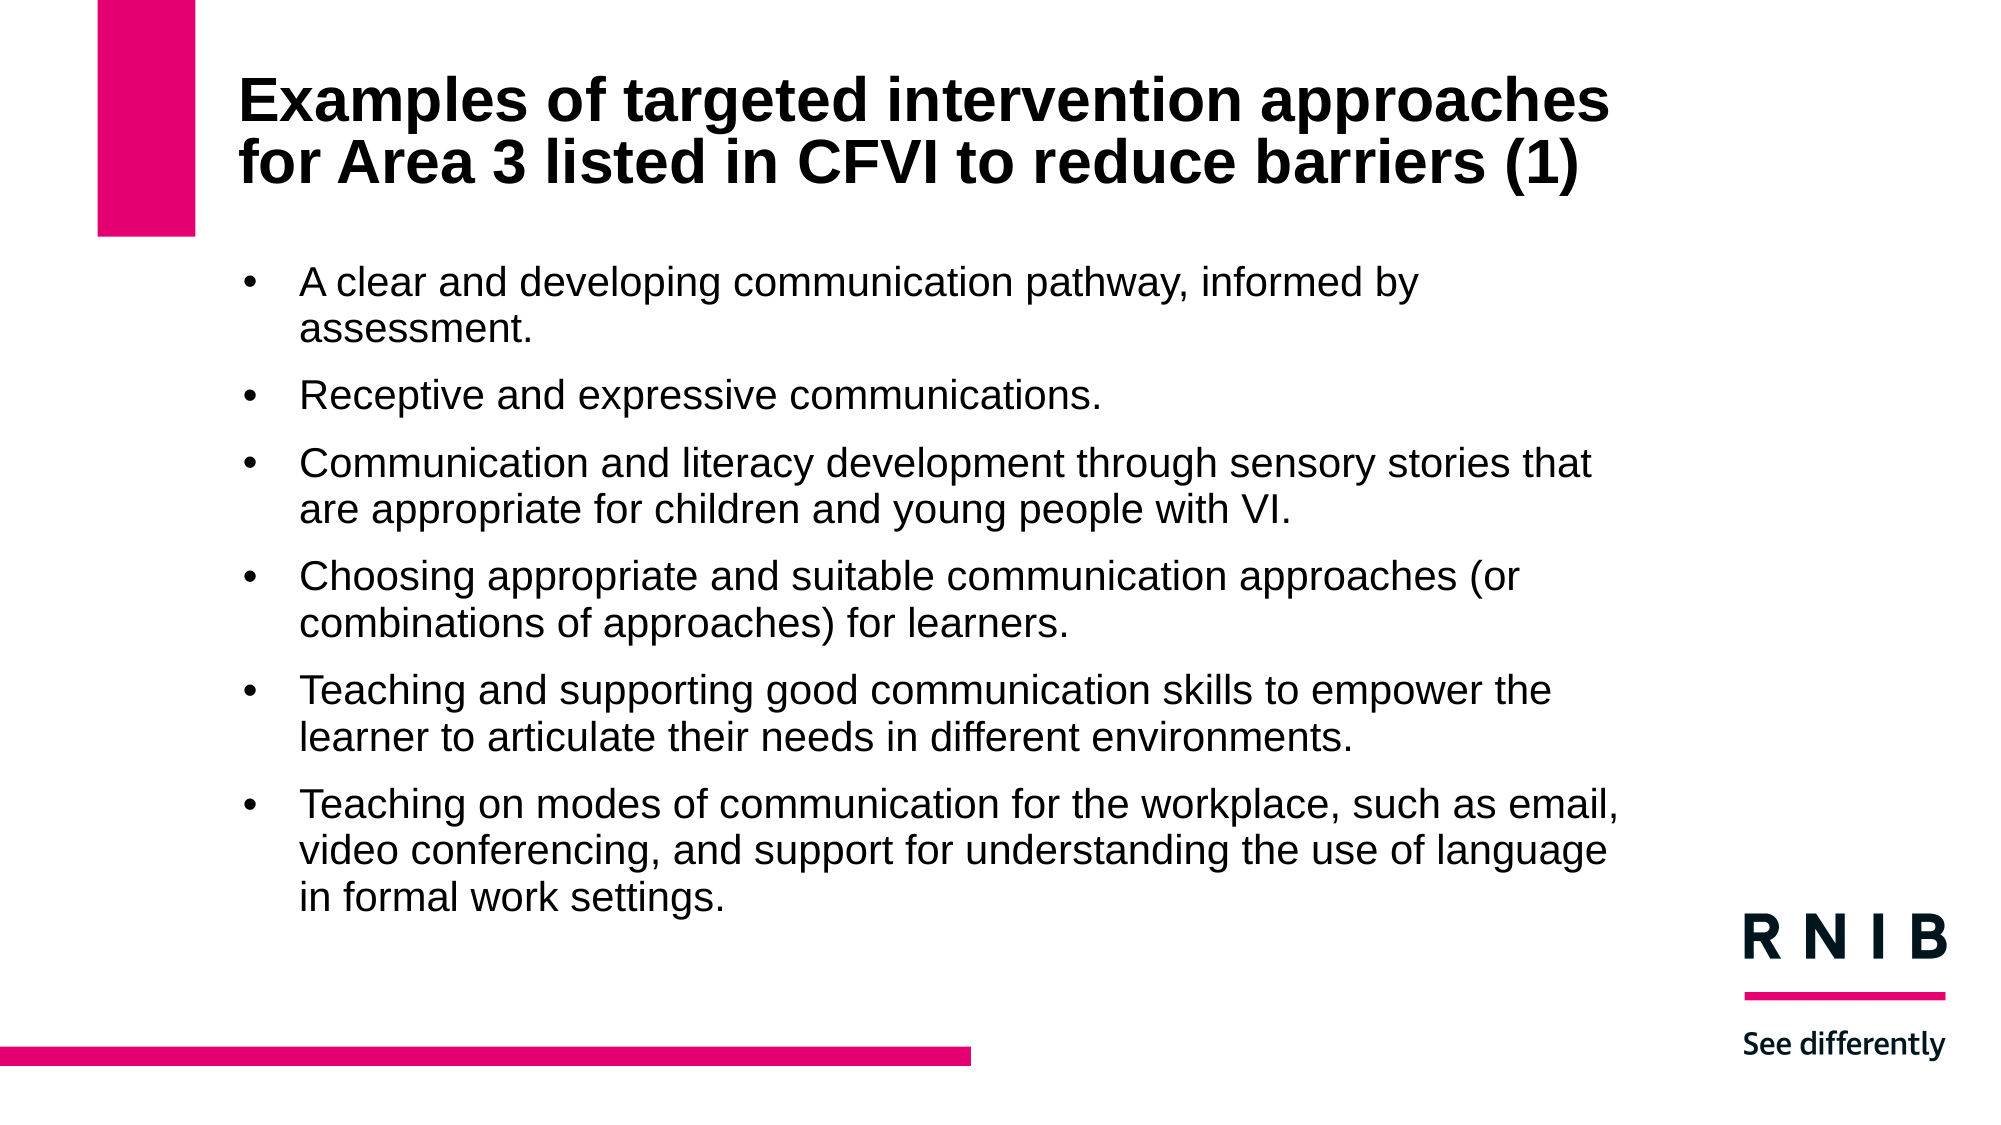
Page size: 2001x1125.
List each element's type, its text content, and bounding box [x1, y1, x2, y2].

list A clear and developing communication pathway, informed by assessment. Receptive and expressive communications. Communication and literacy development through sensory stories that are appropriate for children and young people with VI. Choosing appropriate and suitable communication approaches (or combinations of approaches) for learners. Teaching and supporting good communication skills to empower the learner to articulate their needs in different environments. Teaching on modes of communication for the workplace, such as email, video conferencing, and support for understanding the use of language in formal work settings. [227, 250, 1668, 965]
title Examples of targeted intervention approaches for Area 3 listed in CFVI to reduce barriers (1) [223, 59, 1664, 278]
picture [1704, 847, 1982, 1125]
